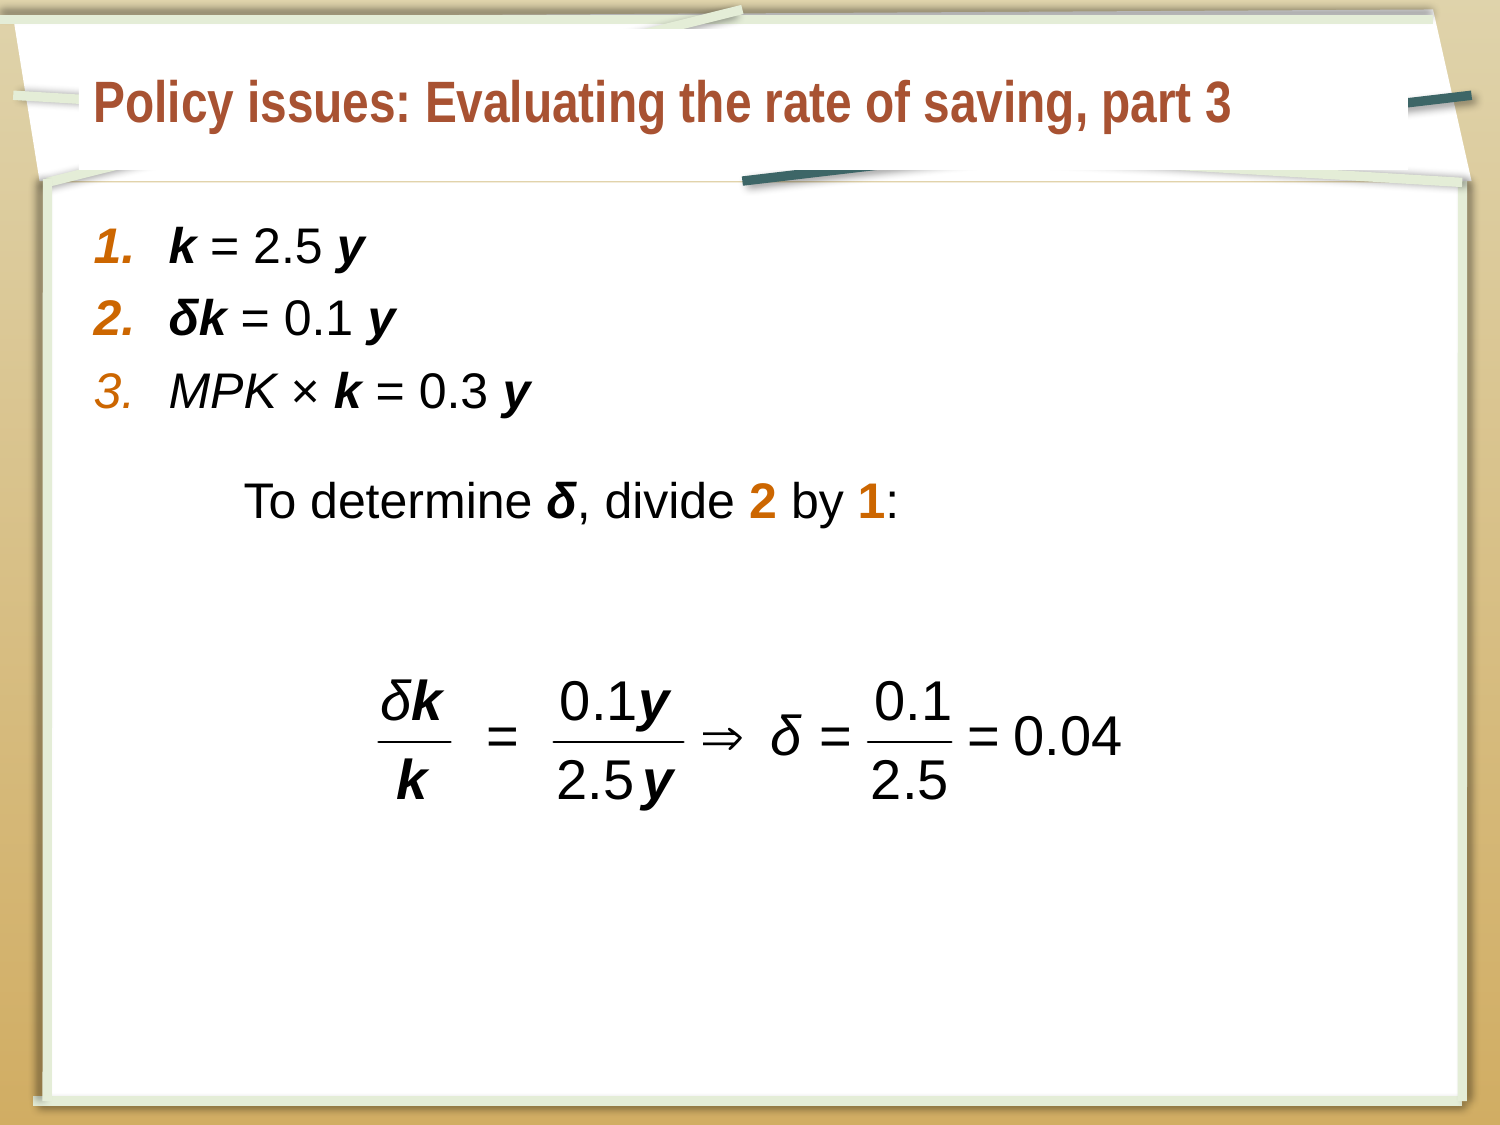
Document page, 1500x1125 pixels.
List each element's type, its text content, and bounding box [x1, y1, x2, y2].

list k = 2.5 y δk = 0.1 y MPK × k = 0.3 y To determine δ, divide 2 by 1: [78, 205, 1445, 598]
title Policy issues: Evaluating the rate of saving, part 3 [78, 29, 1408, 170]
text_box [368, 662, 1131, 822]
